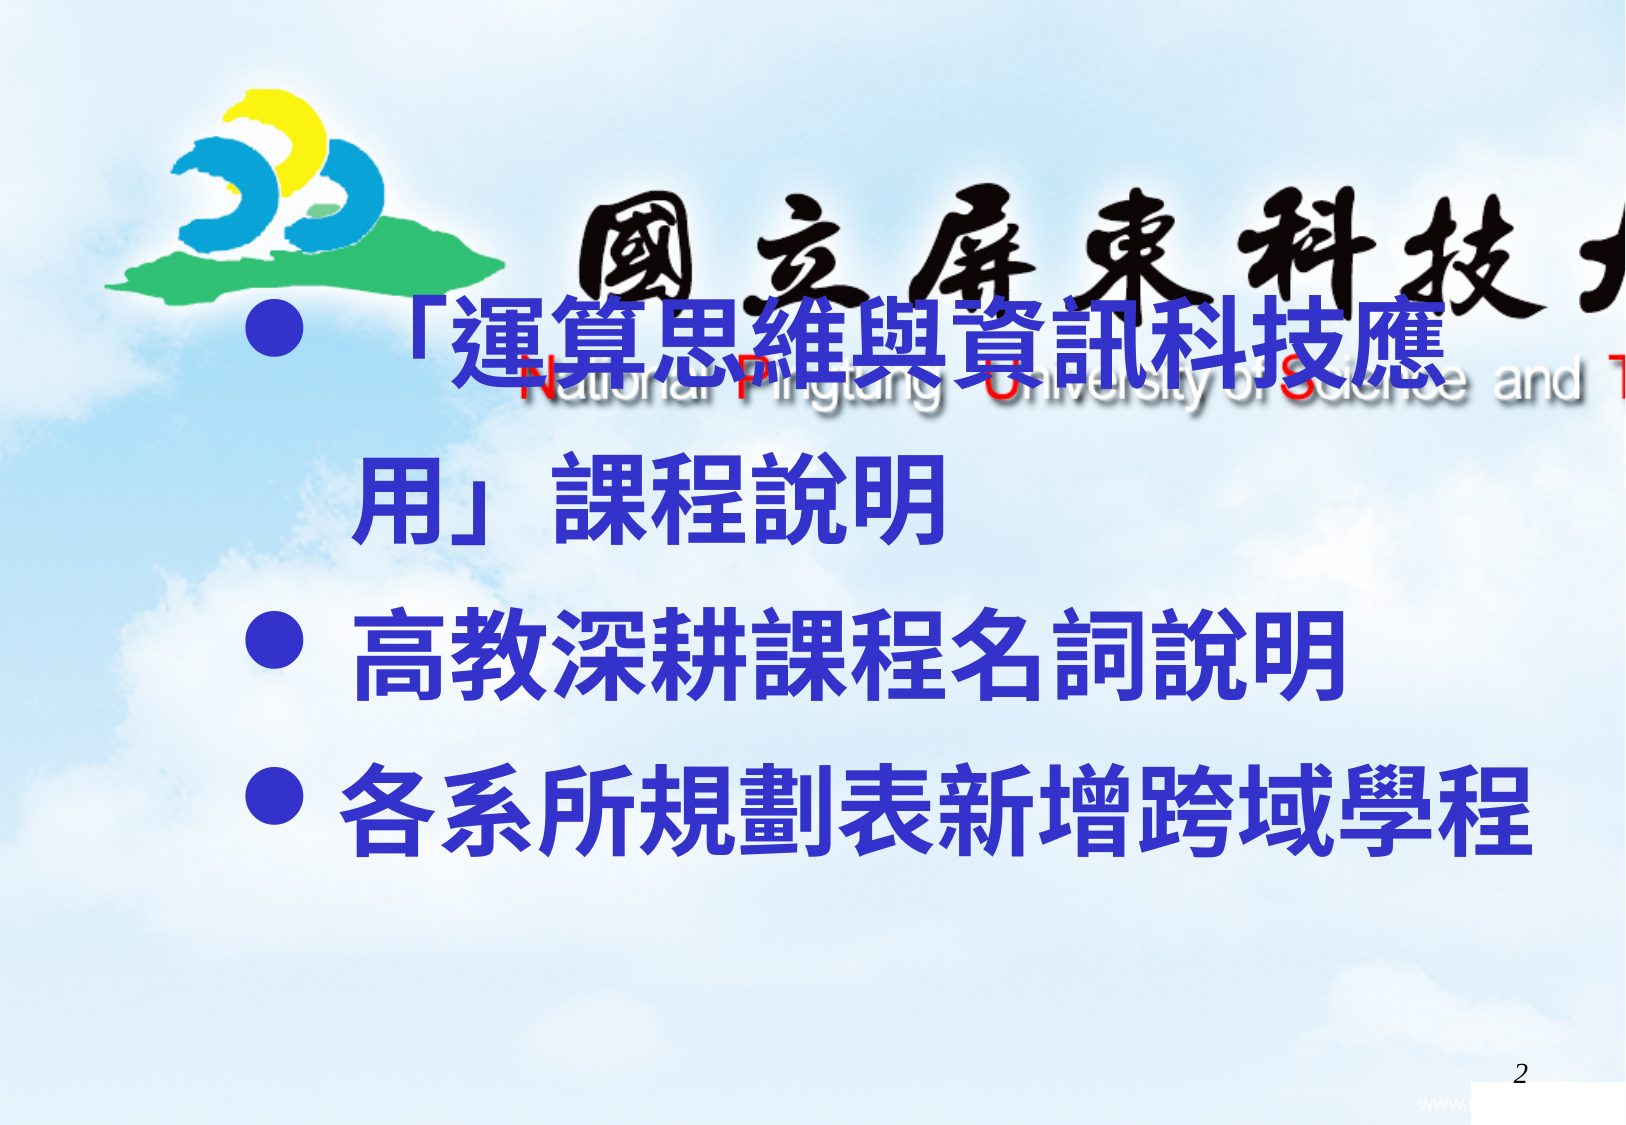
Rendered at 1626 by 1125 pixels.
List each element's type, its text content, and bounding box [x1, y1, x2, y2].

text_box 「運算思維與資訊科技應用」課程說明 高教深耕課程名詞說明 各系所規劃表新增跨域學程 [222, 160, 1593, 953]
slide_number 1 [1163, 1046, 1544, 1125]
picture [0, 0, 1626, 1125]
